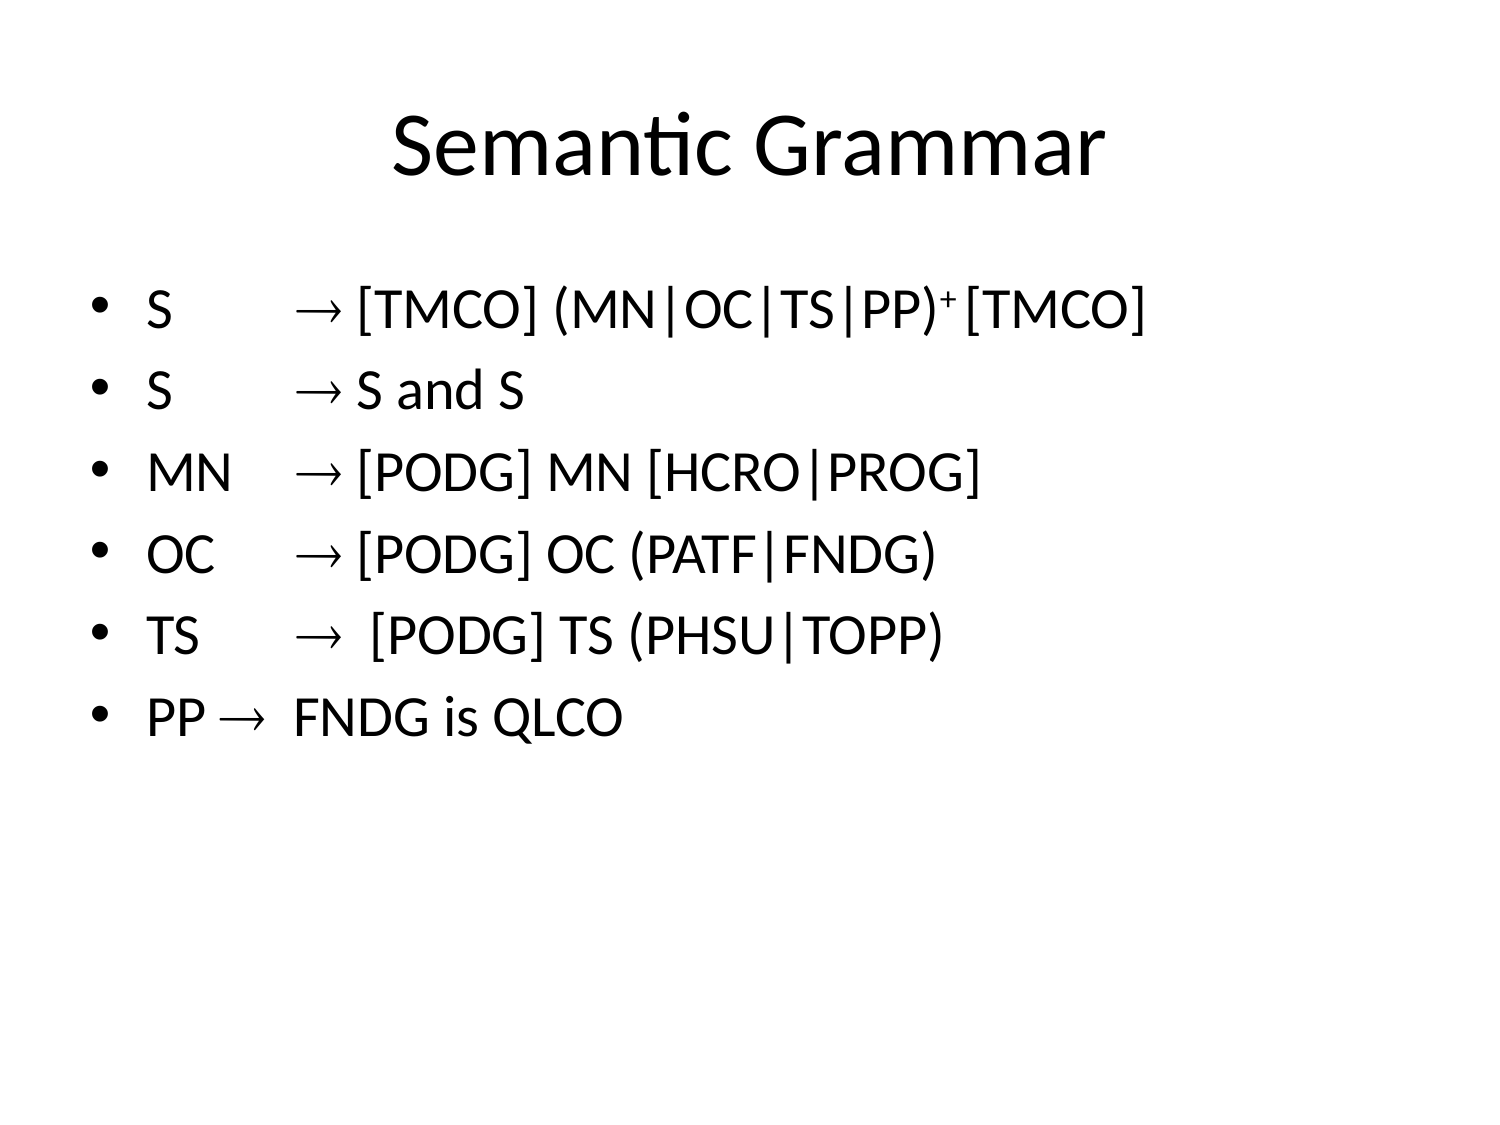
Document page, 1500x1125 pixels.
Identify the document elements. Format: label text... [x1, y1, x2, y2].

list S  [TMCO] (MN|OC|TS|PP)+ [TMCO] S  S and S MN  [PODG] MN [HCRO|PROG] OC  [PODG] OC (PATF|FNDG) TS  [PODG] TS (PHSU|TOPP) PP  FNDG is QLCO [75, 262, 1425, 1005]
title Semantic Grammar [75, 45, 1425, 233]
